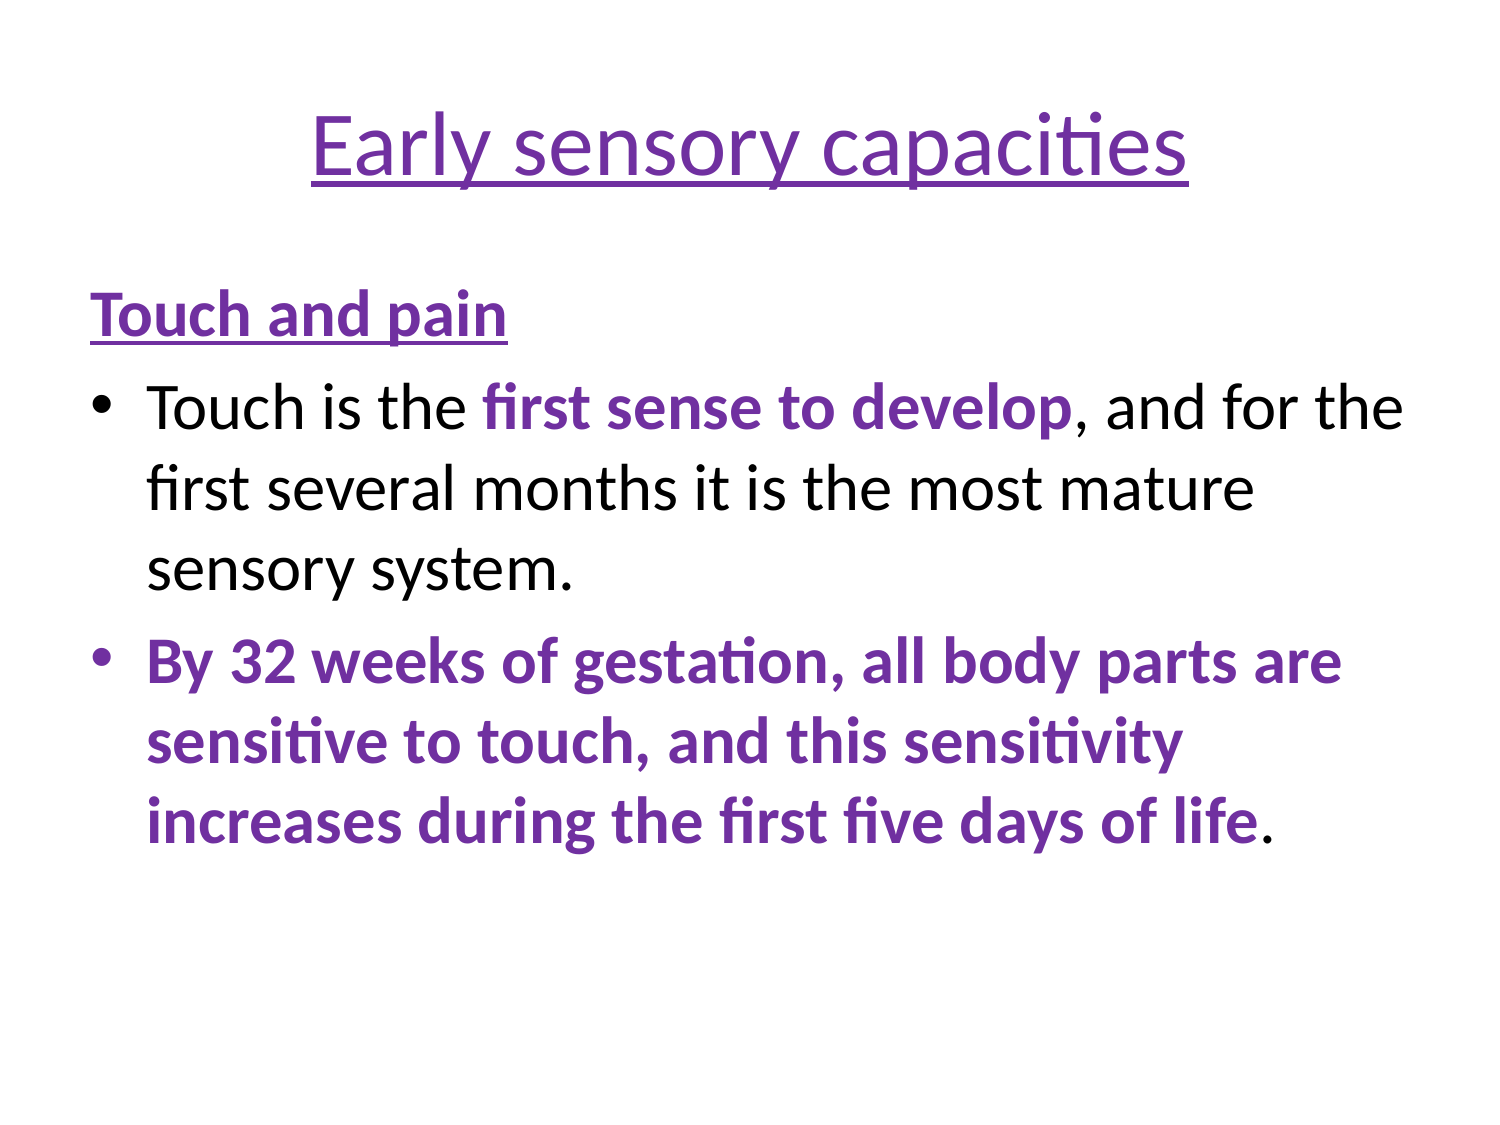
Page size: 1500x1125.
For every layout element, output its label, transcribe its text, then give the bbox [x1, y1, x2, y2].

title Early sensory capacities [74, 44, 1426, 233]
list Touch and pain Touch is the first sense to develop, and for the first several months it is the most mature sensory system. By 32 weeks of gestation, all body parts are sensitive to touch, and this sensitivity increases during the first five days of life. [74, 262, 1426, 1006]
